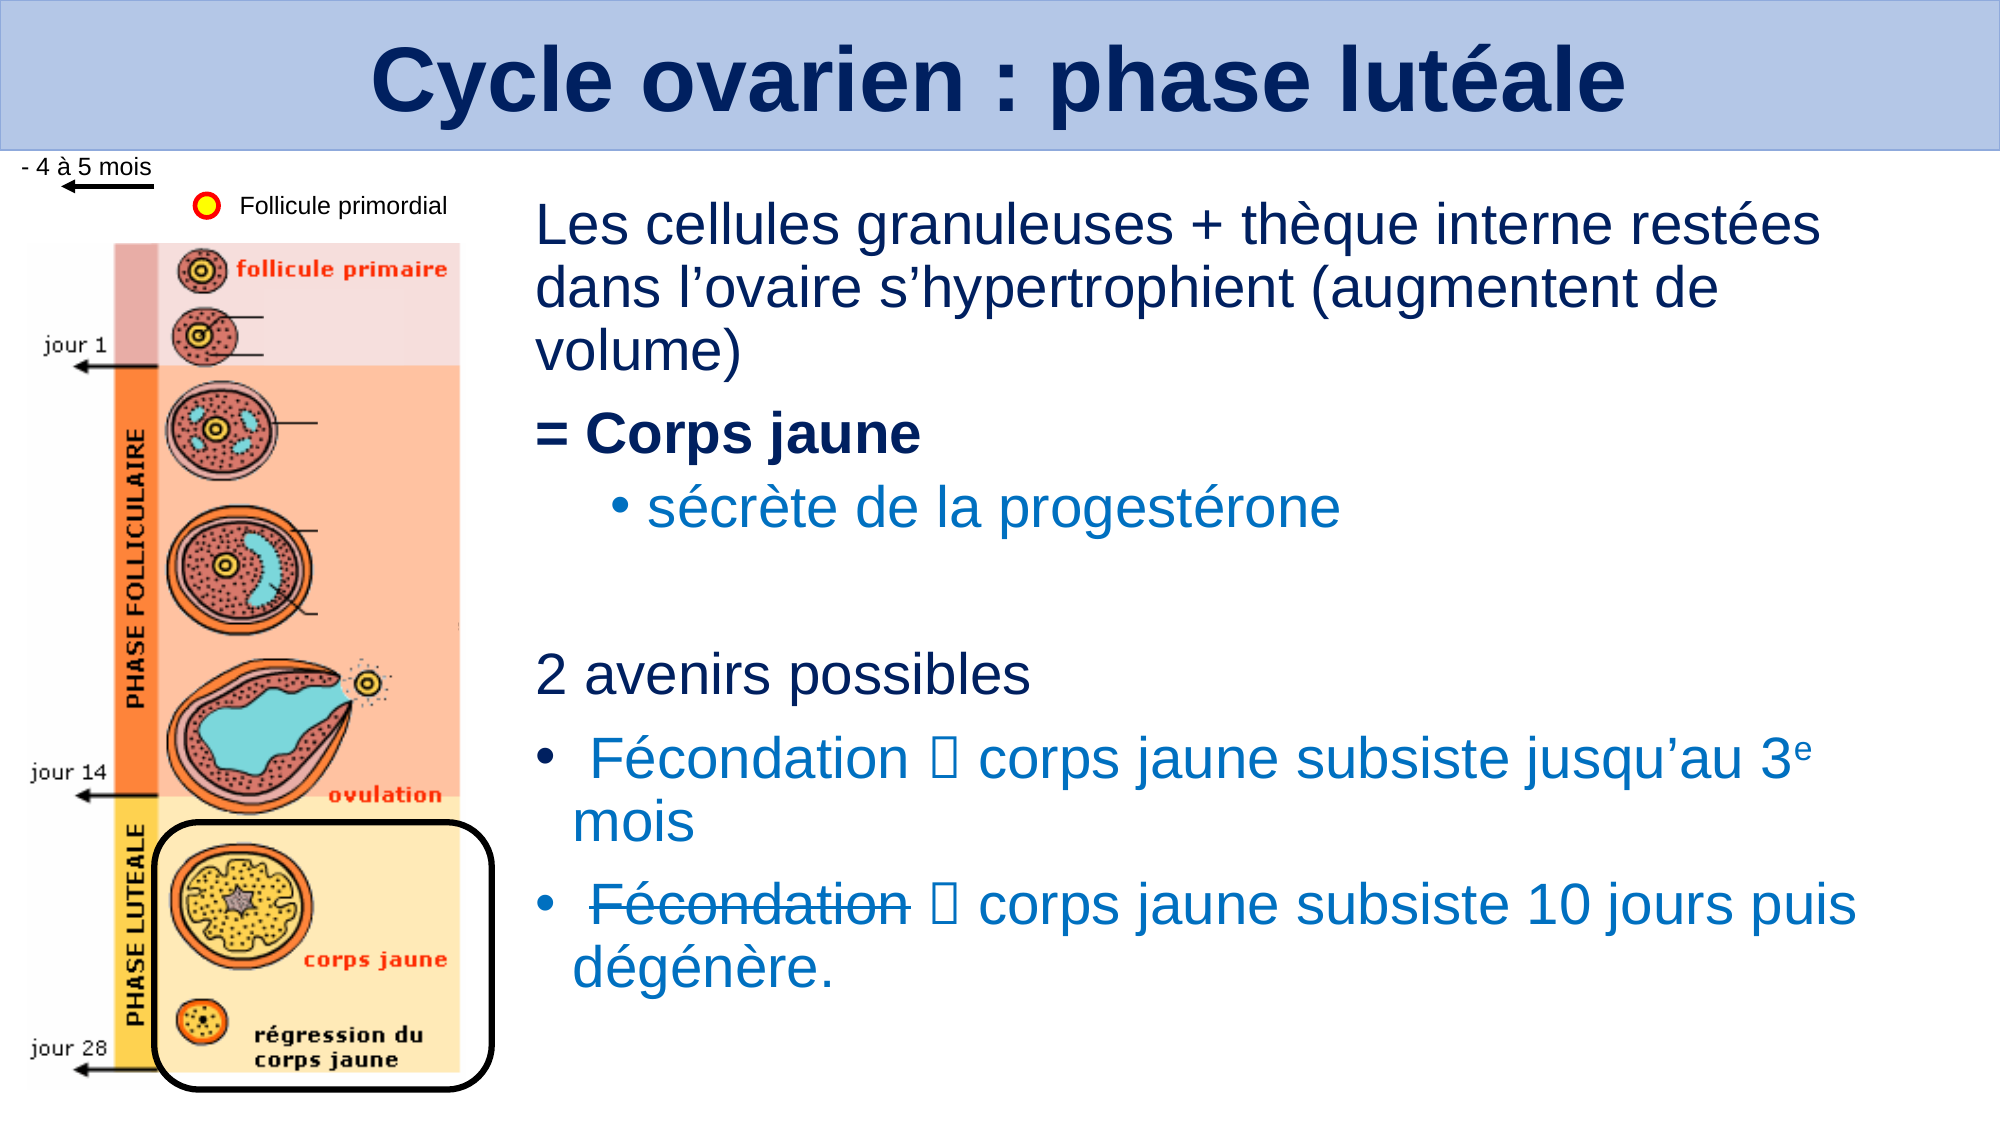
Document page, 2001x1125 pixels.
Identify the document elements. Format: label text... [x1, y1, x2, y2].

text_box - 4 à 5 mois [6, 146, 247, 205]
text_box [466, 825, 493, 1087]
list Les cellules granuleuses + thèque interne restées dans l’ovaire s’hypertrophient (augmentent de volume) = Corps jaune sécrète de la progestérone 2 avenirs possibles Fécondation  corps jaune subsiste jusqu’au 3e mois Fécondation  corps jaune subsiste 10 jours puis dégénère. [520, 186, 1876, 1090]
text_box [193, 205, 220, 219]
text_box Cycle ovarien : phase lutéale [0, 0, 2000, 151]
picture [27, 243, 466, 1090]
text_box Follicule primordial [224, 185, 466, 243]
